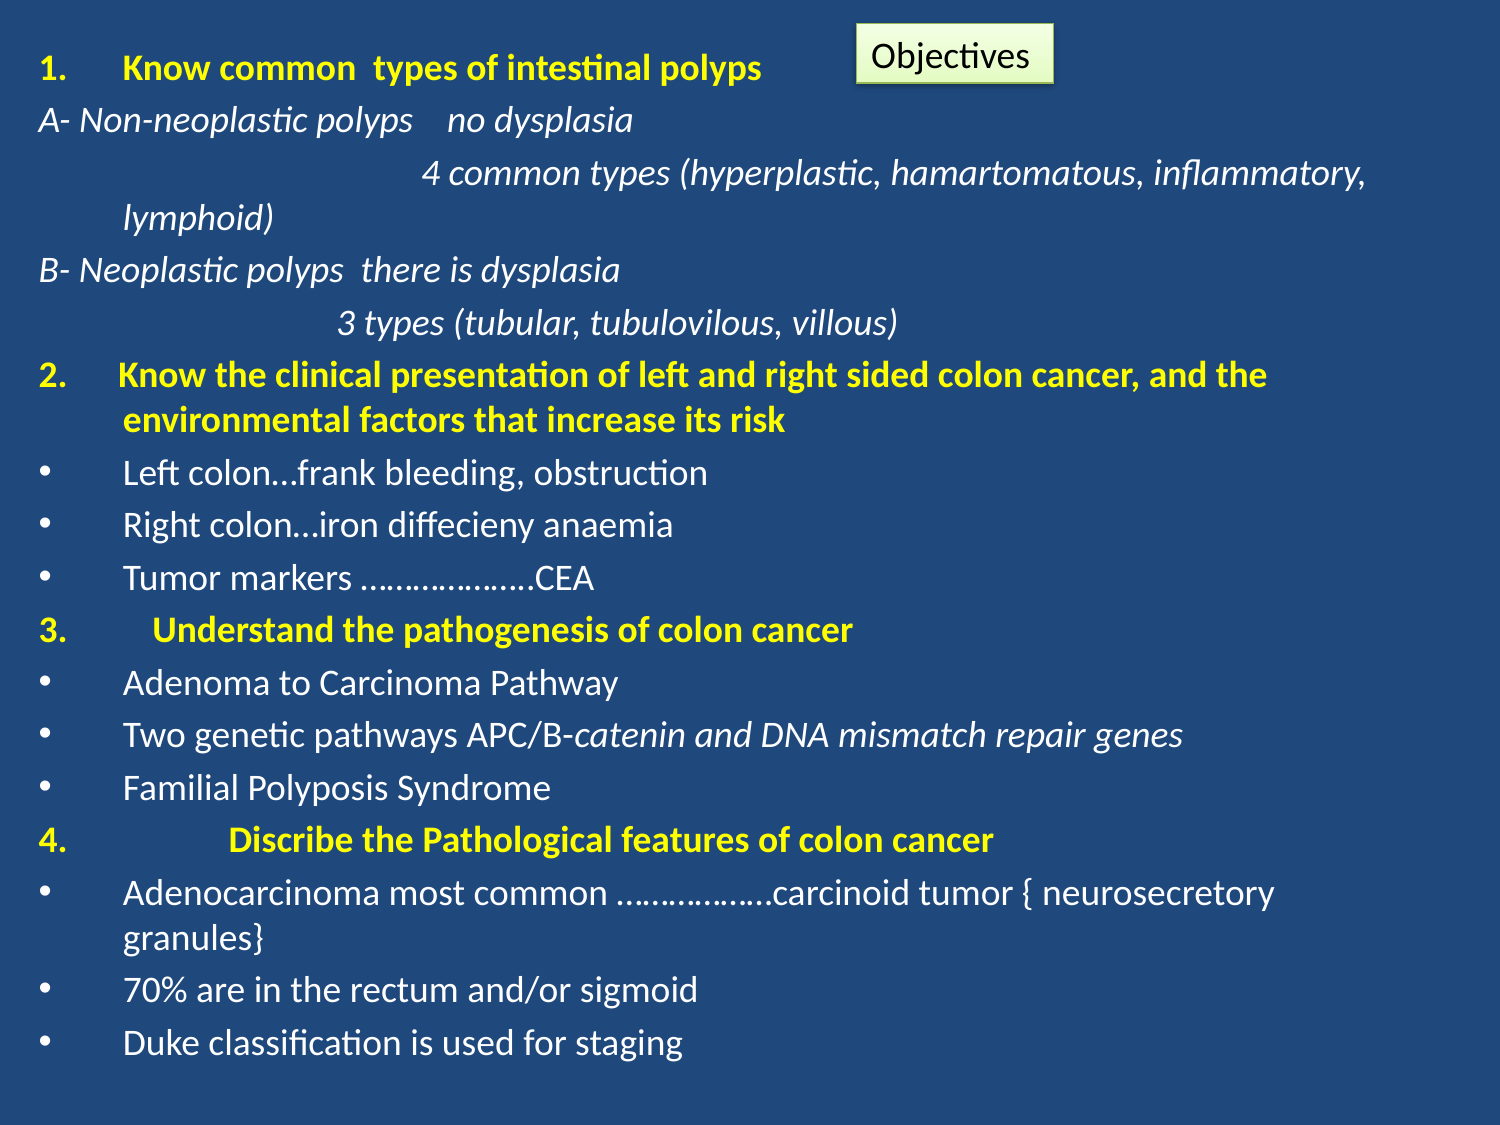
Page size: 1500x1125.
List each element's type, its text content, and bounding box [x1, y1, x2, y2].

text_box Objectives [856, 23, 1054, 84]
list Know common types of intestinal polyps A- Non-neoplastic polyps no dysplasia 4 common types (hyperplastic, hamartomatous, inflammatory, lymphoid) B- Neoplastic polyps there is dysplasia 3 types (tubular, tubulovilous, villous) 2. Know the clinical presentation of left and right sided colon cancer, and the environmental factors that increase its risk Left colon…frank bleeding, obstruction Right colon…iron diffecieny anaemia Tumor markers ………………..CEA 3. Understand the pathogenesis of colon cancer Adenoma to Carcinoma Pathway Two genetic pathways APC/B-catenin and DNA mismatch repair genes Familial Polyposis Syndrome 4. Discribe the Pathological features of colon cancer Adenocarcinoma most common ………………carcinoid tumor { neurosecretory granules} 70% are in the rectum and/or sigmoid Duke classification is used for staging [23, 35, 1390, 923]
